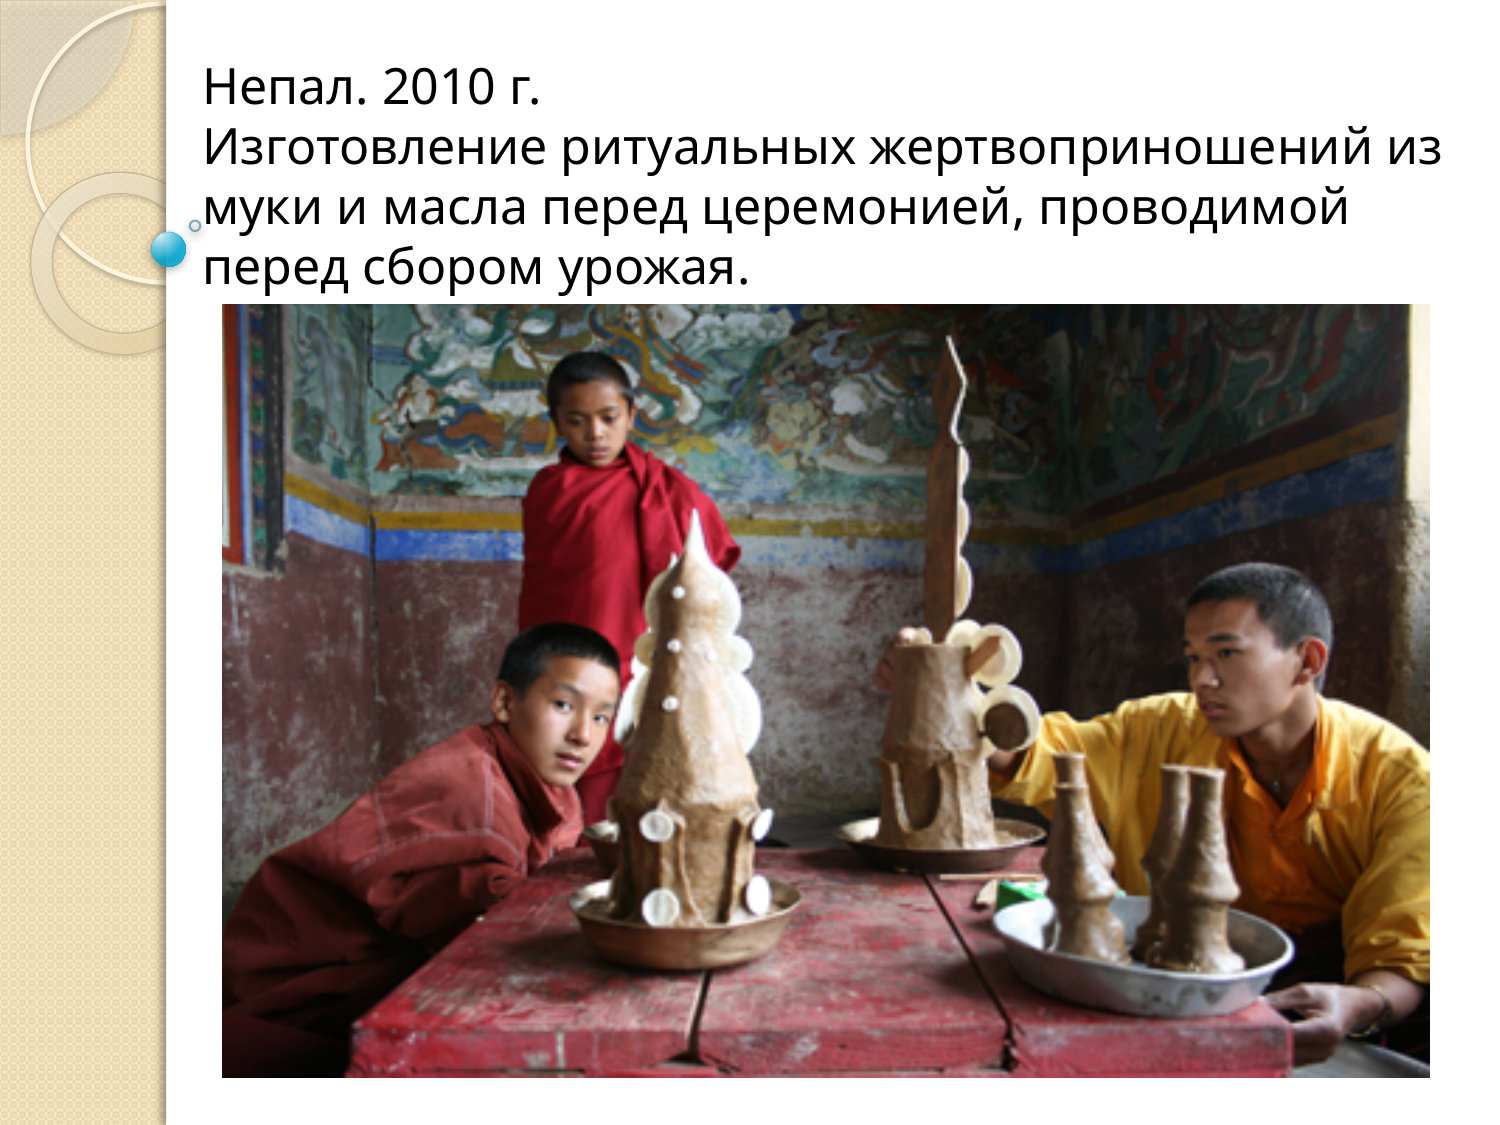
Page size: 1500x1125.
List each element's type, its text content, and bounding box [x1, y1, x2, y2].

picture [222, 304, 1430, 1079]
text_box Непал. 2010 г. Изготовление ритуальных жертвоприношений из муки и масла перед церемонией, проводимой перед сбором урожая. [187, 46, 1465, 302]
